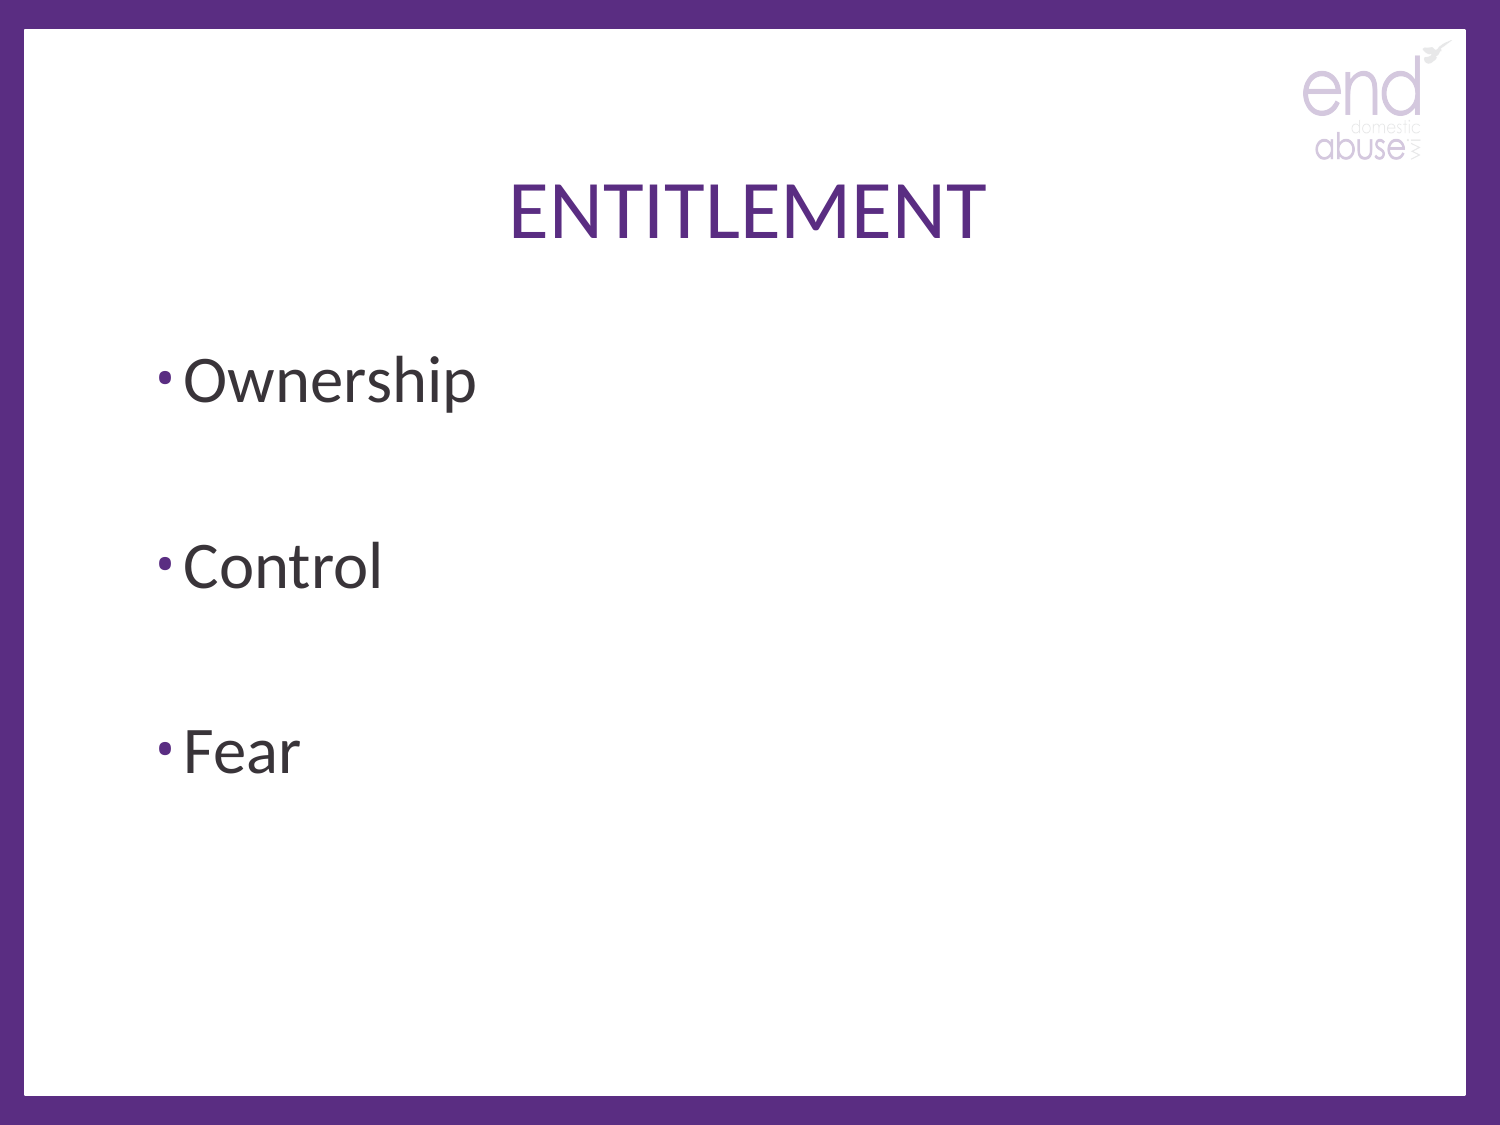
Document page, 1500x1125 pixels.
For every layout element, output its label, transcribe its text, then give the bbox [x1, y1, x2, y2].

title ENTITLEMENT [140, 99, 1356, 323]
list Ownership Control Fear [140, 337, 1356, 1000]
